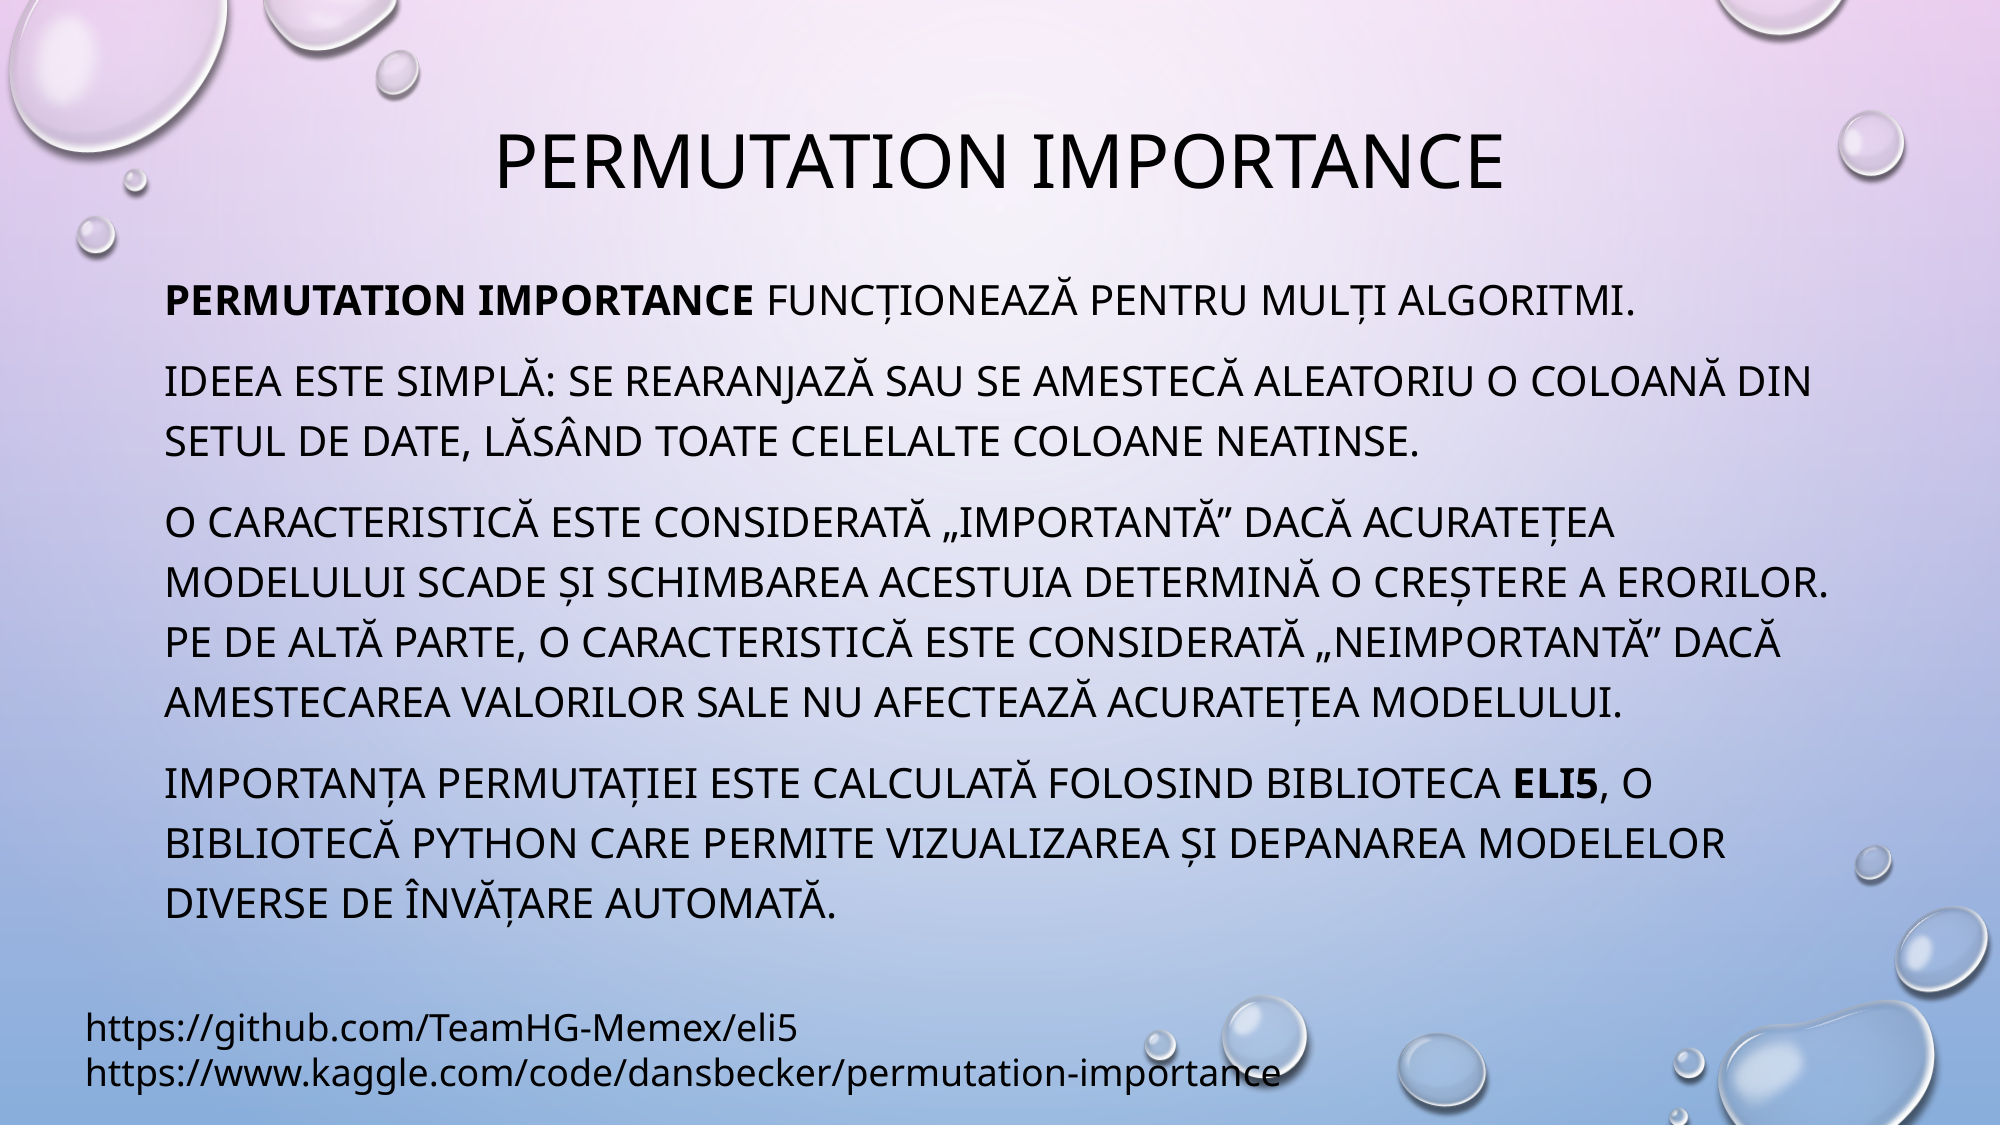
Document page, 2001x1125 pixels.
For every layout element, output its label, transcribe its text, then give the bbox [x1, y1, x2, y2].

picture [0, 0, 2000, 1125]
list Permutation Importance funcționează pentru mulți algoritmi. Ideea este simplă: SE rearanjază sau se amestecă aleatoriu o coloană din setul de date, lăsând toate celelalte coloane neatinse. O caracteristică este considerată „importantă” dacă acuratețea modelului scade și schimbarea acestuia determină o creștere a erorilor. Pe de altă parte, o caracteristică este considerată „neimportantă” dacă amestecarea valorilor sale nu afectează acuratețea modelului. Importanța permutației este calculată folosind biblioteca ELI5, o bibliotecă Python care permite vizualizarea și depanarea modelelor diverse de învățare automată. [149, 256, 1850, 950]
title Permutation Importance [149, 101, 1851, 227]
text_box https://github.com/TeamHG-Memex/eli5 https://www.kaggle.com/code/dansbecker/permutation-importance [69, 996, 1609, 1102]
